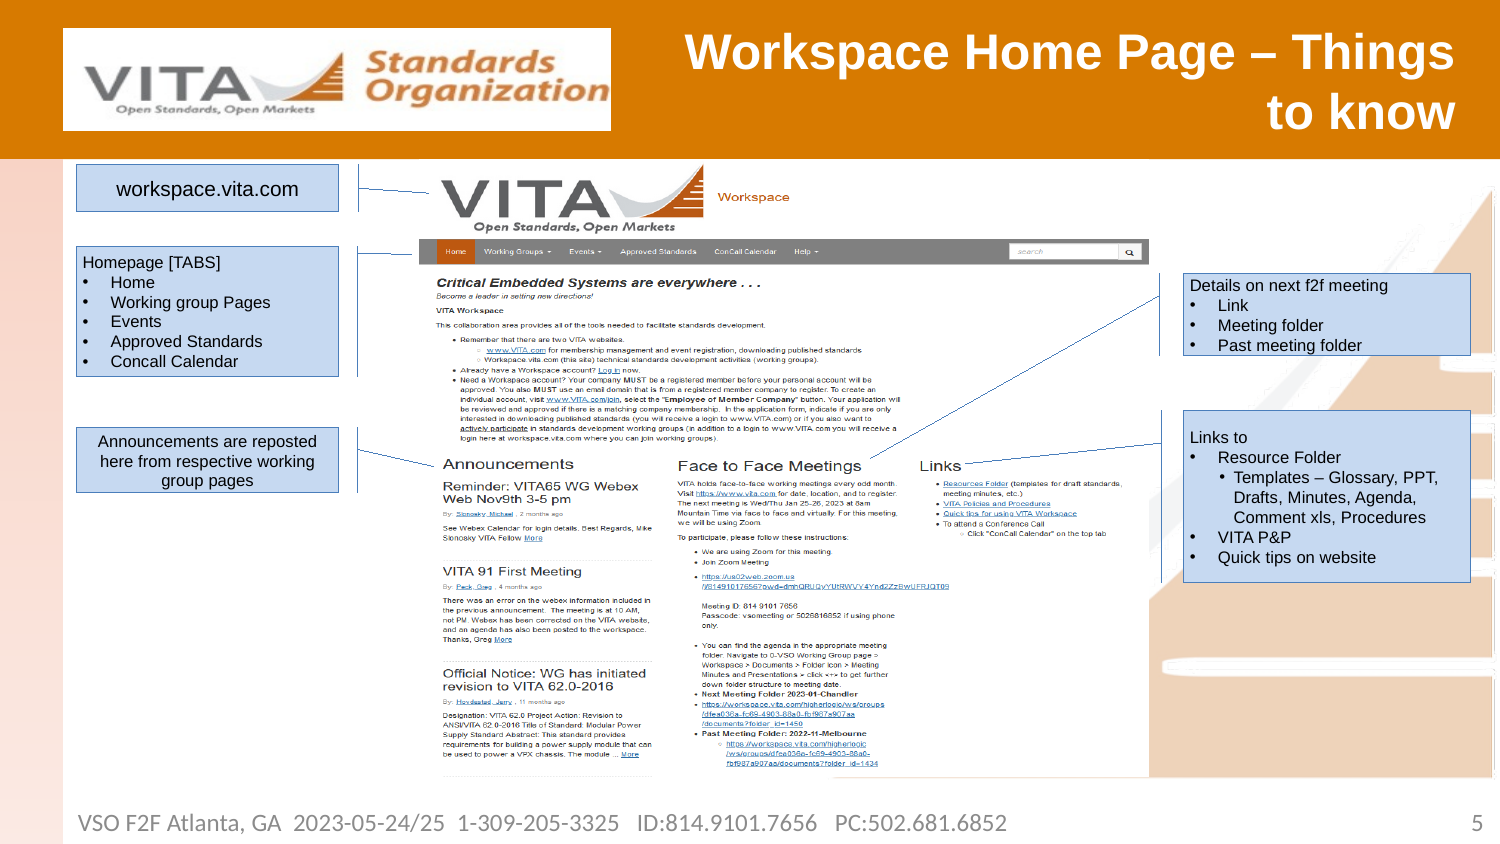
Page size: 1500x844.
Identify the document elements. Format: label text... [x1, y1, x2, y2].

text_box Details on next f2f meeting Link Meeting folder Past meeting folder [1183, 273, 1471, 356]
text_box [133, 179, 413, 263]
text_box Announcements are reposted here from respective working group pages [76, 427, 339, 493]
text_box [133, 167, 1500, 815]
title Workspace Home Page – Things to know [655, 0, 1471, 160]
picture [63, 28, 611, 131]
text_box workspace.vita.com [76, 164, 339, 212]
slide_number 5 [1247, 815, 1499, 844]
text_box Homepage [TABS] Home Working group Pages Events Approved Standards Concall Calendar [76, 246, 339, 377]
footer VSO F2F Atlanta, GA 2023-05-24/25 1-309-205-3325 ID:814.9101.7656 PC:502.681.6852 [63, 798, 1247, 844]
picture [418, 159, 1150, 777]
text_box Links to Resource Folder Templates – Glossary, PPT, Drafts, Minutes, Agenda, Comment xls, Procedures VITA P&P Quick tips on website [1183, 410, 1471, 583]
